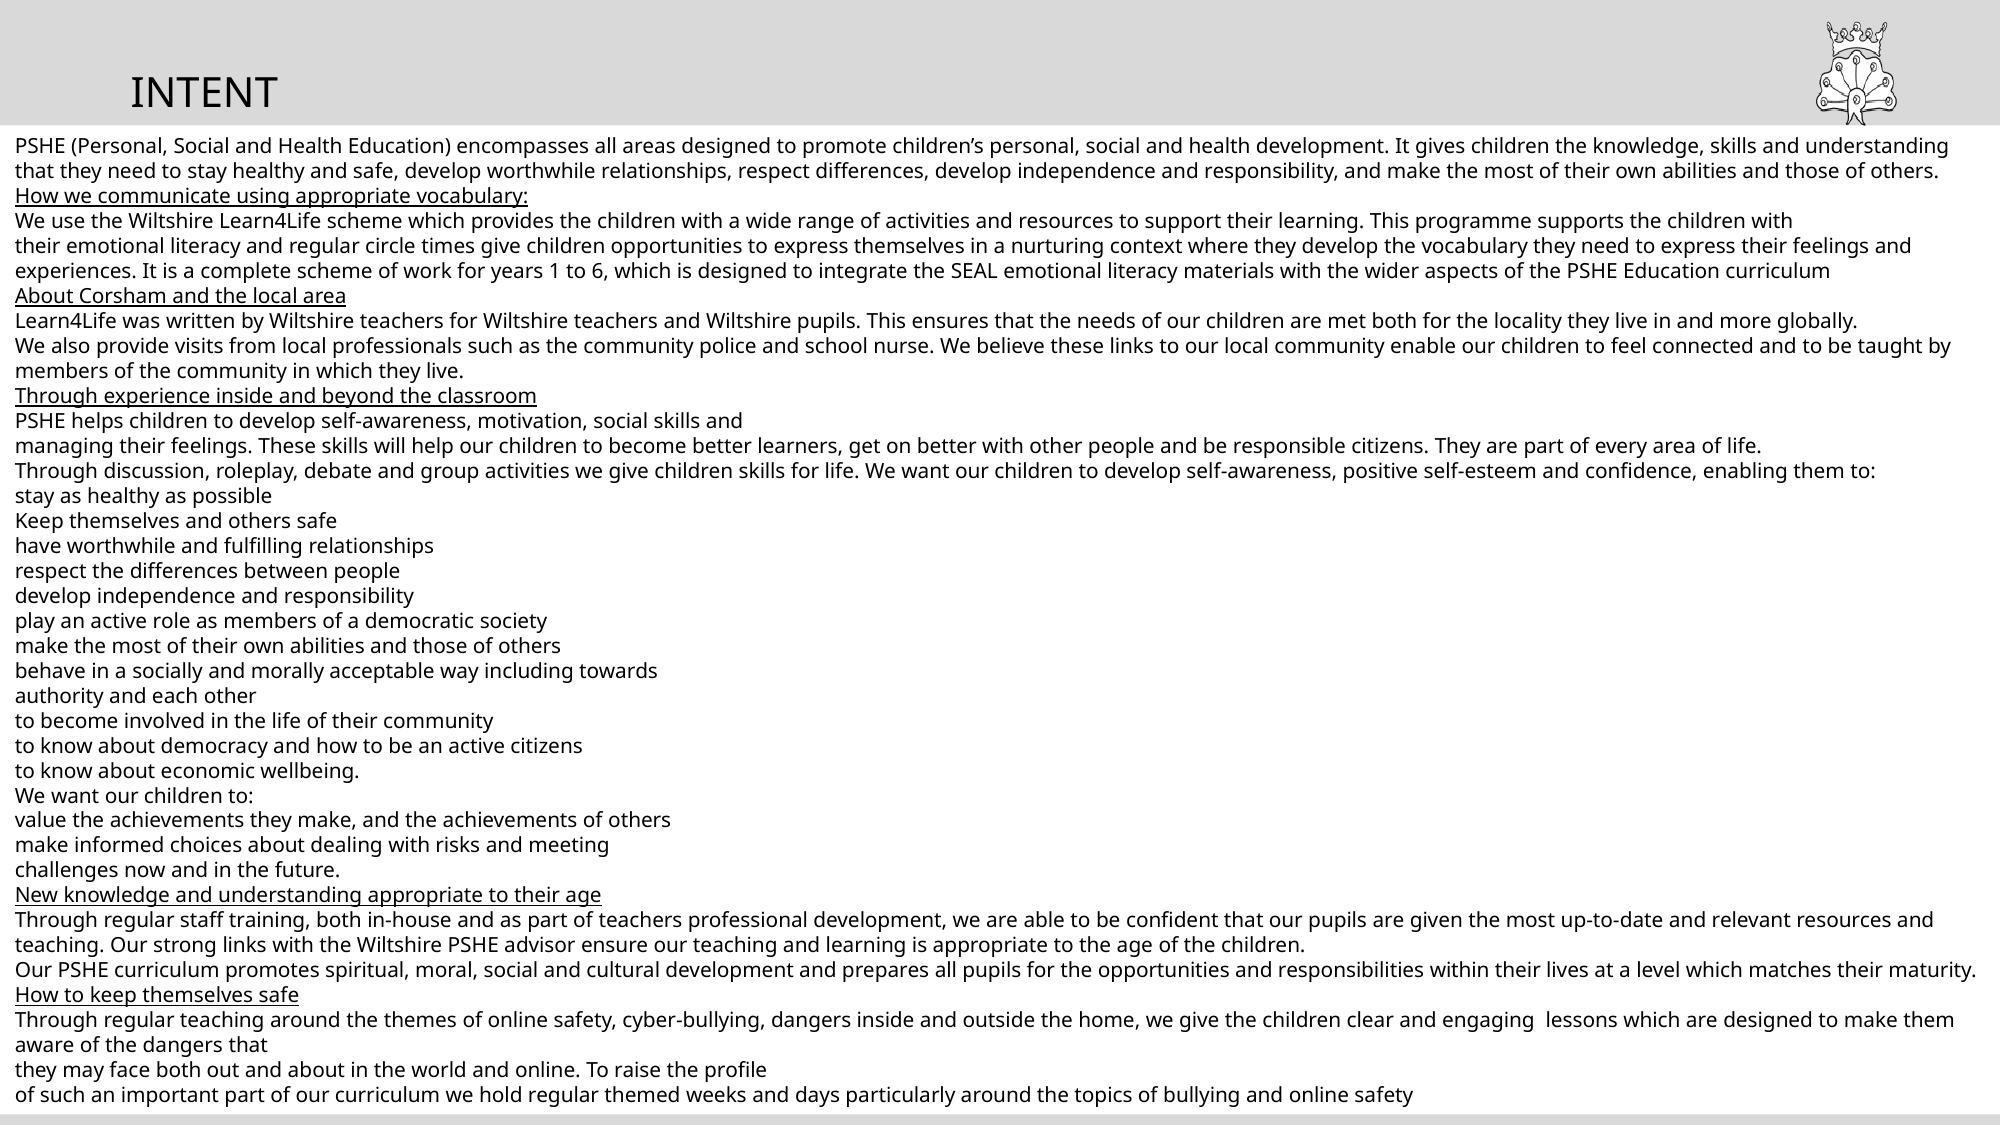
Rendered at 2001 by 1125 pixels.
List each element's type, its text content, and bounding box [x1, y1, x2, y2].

picture [1815, 20, 1904, 126]
text_box PSHE (Personal, Social and Health Education) encompasses all areas designed to promote children’s personal, social and health development. It gives children the knowledge, skills and understanding that they need to stay healthy and safe, develop worthwhile relationships, respect differences, develop independence and responsibility, and make the most of their own abilities and those of others. How we communicate using appropriate vocabulary: We use the Wiltshire Learn4Life scheme which provides the children with a wide range of activities and resources to support their learning. This programme supports the children with their emotional literacy and regular circle times give children opportunities to express themselves in a nurturing context where they develop the vocabulary they need to express their feelings and experiences. It is a complete scheme of work for years 1 to 6, which is designed to integrate the SEAL emotional literacy materials with the wider aspects of the PSHE Education curriculum About Corsham and the local area Learn4Life was written by Wiltshire teachers for Wiltshire teachers and Wiltshire pupils. This ensures that the needs of our children are met both for the locality they live in and more globally. We also provide visits from local professionals such as the community police and school nurse. We believe these links to our local community enable our children to feel connected and to be taught by members of the community in which they live. Through experience inside and beyond the classroom PSHE helps children to develop self-awareness, motivation, social skills and managing their feelings. These skills will help our children to become better learners, get on better with other people and be responsible citizens. They are part of every area of life. Through discussion, roleplay, debate and group activities we give children skills for life. We want our children to develop self-awareness, positive self-esteem and confidence, enabling them to: stay as healthy as possible Keep themselves and others safe have worthwhile and fulfilling relationships respect the differences between people develop independence and responsibility play an active role as members of a democratic society make the most of their own abilities and those of others behave in a socially and morally acceptable way including towards authority and each other to become involved in the life of their community to know about democracy and how to be an active citizens to know about economic wellbeing. We want our children to: value the achievements they make, and the achievements of others make informed choices about dealing with risks and meeting challenges now and in the future. New knowledge and understanding appropriate to their age Through regular staff training, both in-house and as part of teachers professional development, we are able to be confident that our pupils are given the most up-to-date and relevant resources and teaching. Our strong links with the Wiltshire PSHE advisor ensure our teaching and learning is appropriate to the age of the children. Our PSHE curriculum promotes spiritual, moral, social and cultural development and prepares all pupils for the opportunities and responsibilities within their lives at a level which matches their maturity. How to keep themselves safe Through regular teaching around the themes of online safety, cyber-bullying, dangers inside and outside the home, we give the children clear and engaging lessons which are designed to make them aware of the dangers that they may face both out and about in the world and online. To raise the profile of such an important part of our curriculum we hold regular themed weeks and days particularly around the topics of bullying and online safety [0, 125, 2000, 1115]
title Intent [115, 40, 1815, 125]
